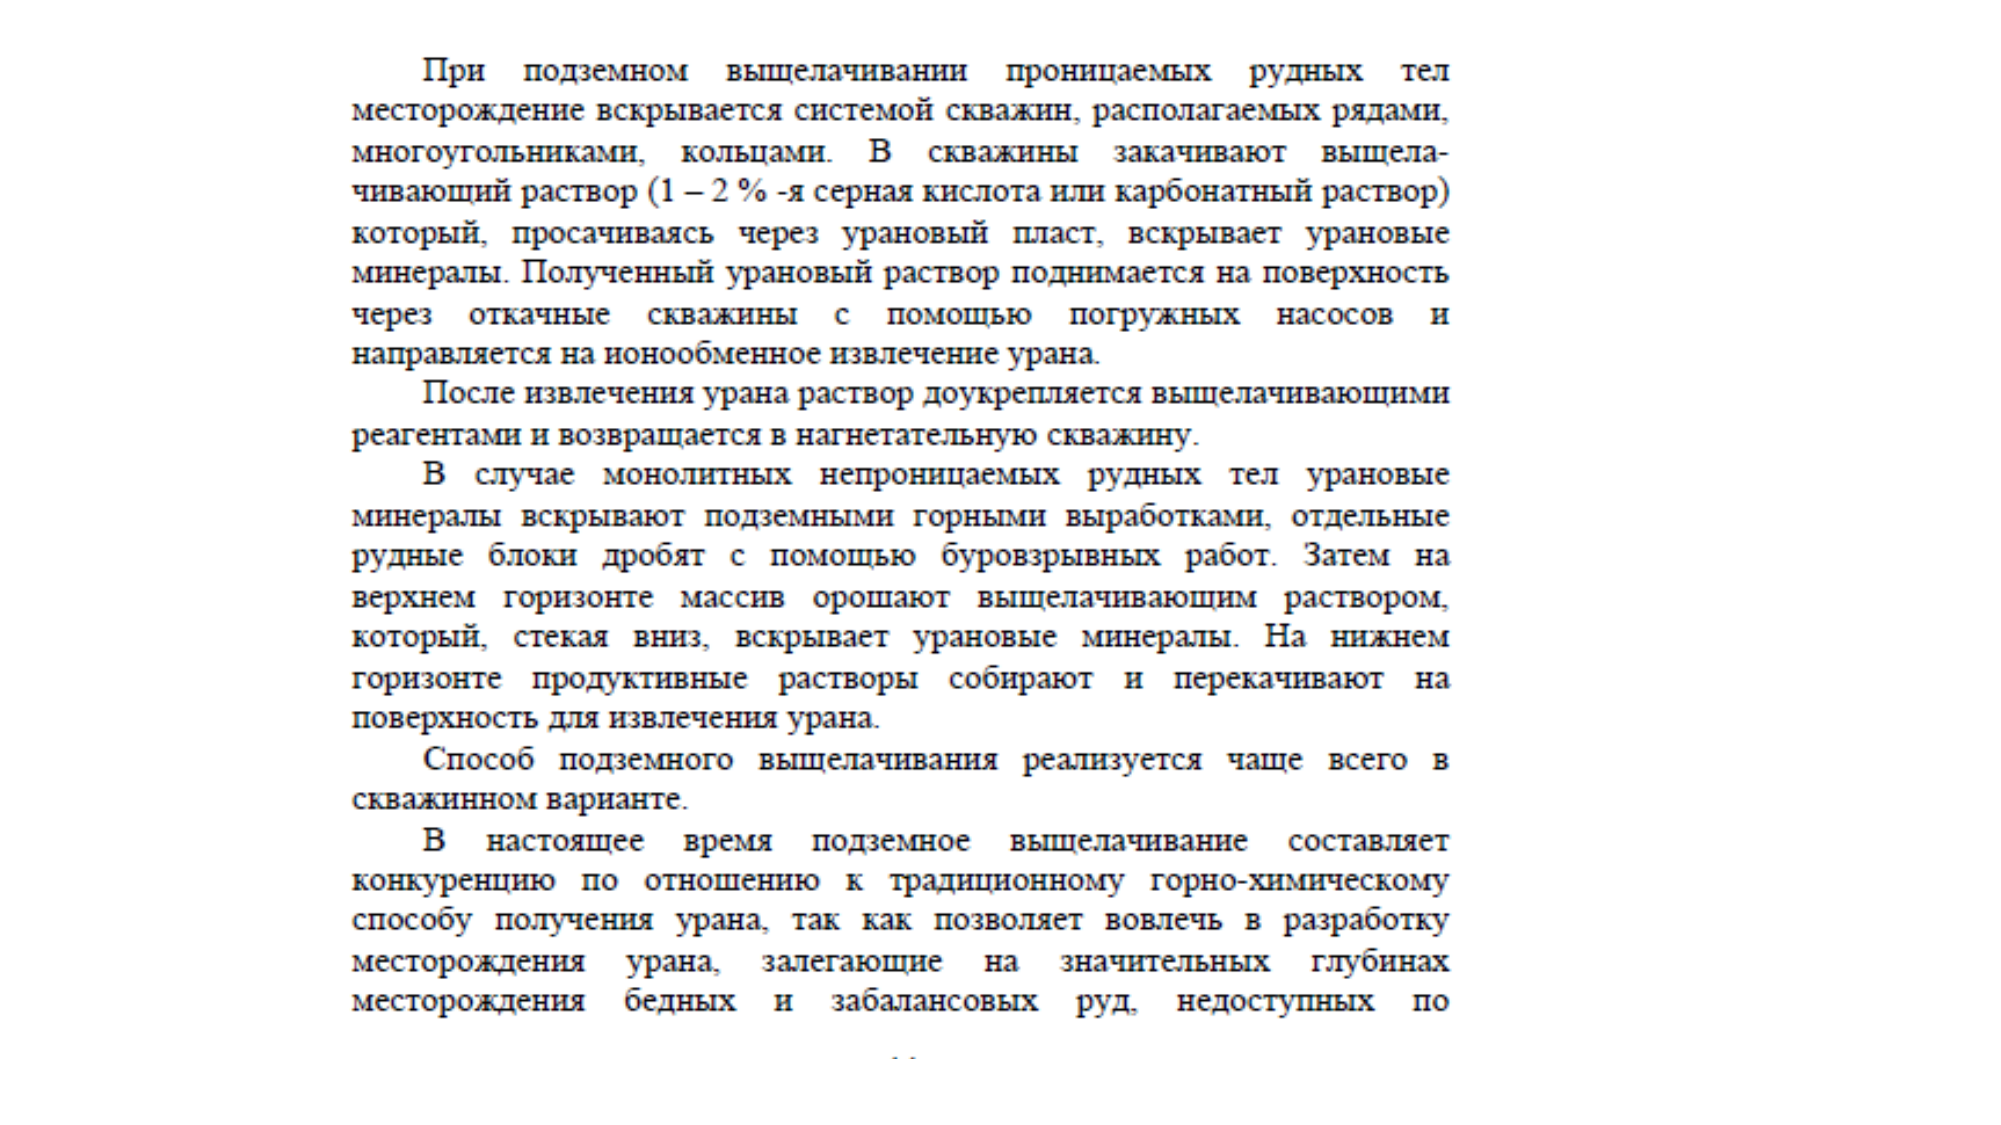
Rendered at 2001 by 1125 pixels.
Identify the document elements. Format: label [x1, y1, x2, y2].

picture [323, 50, 1512, 1059]
